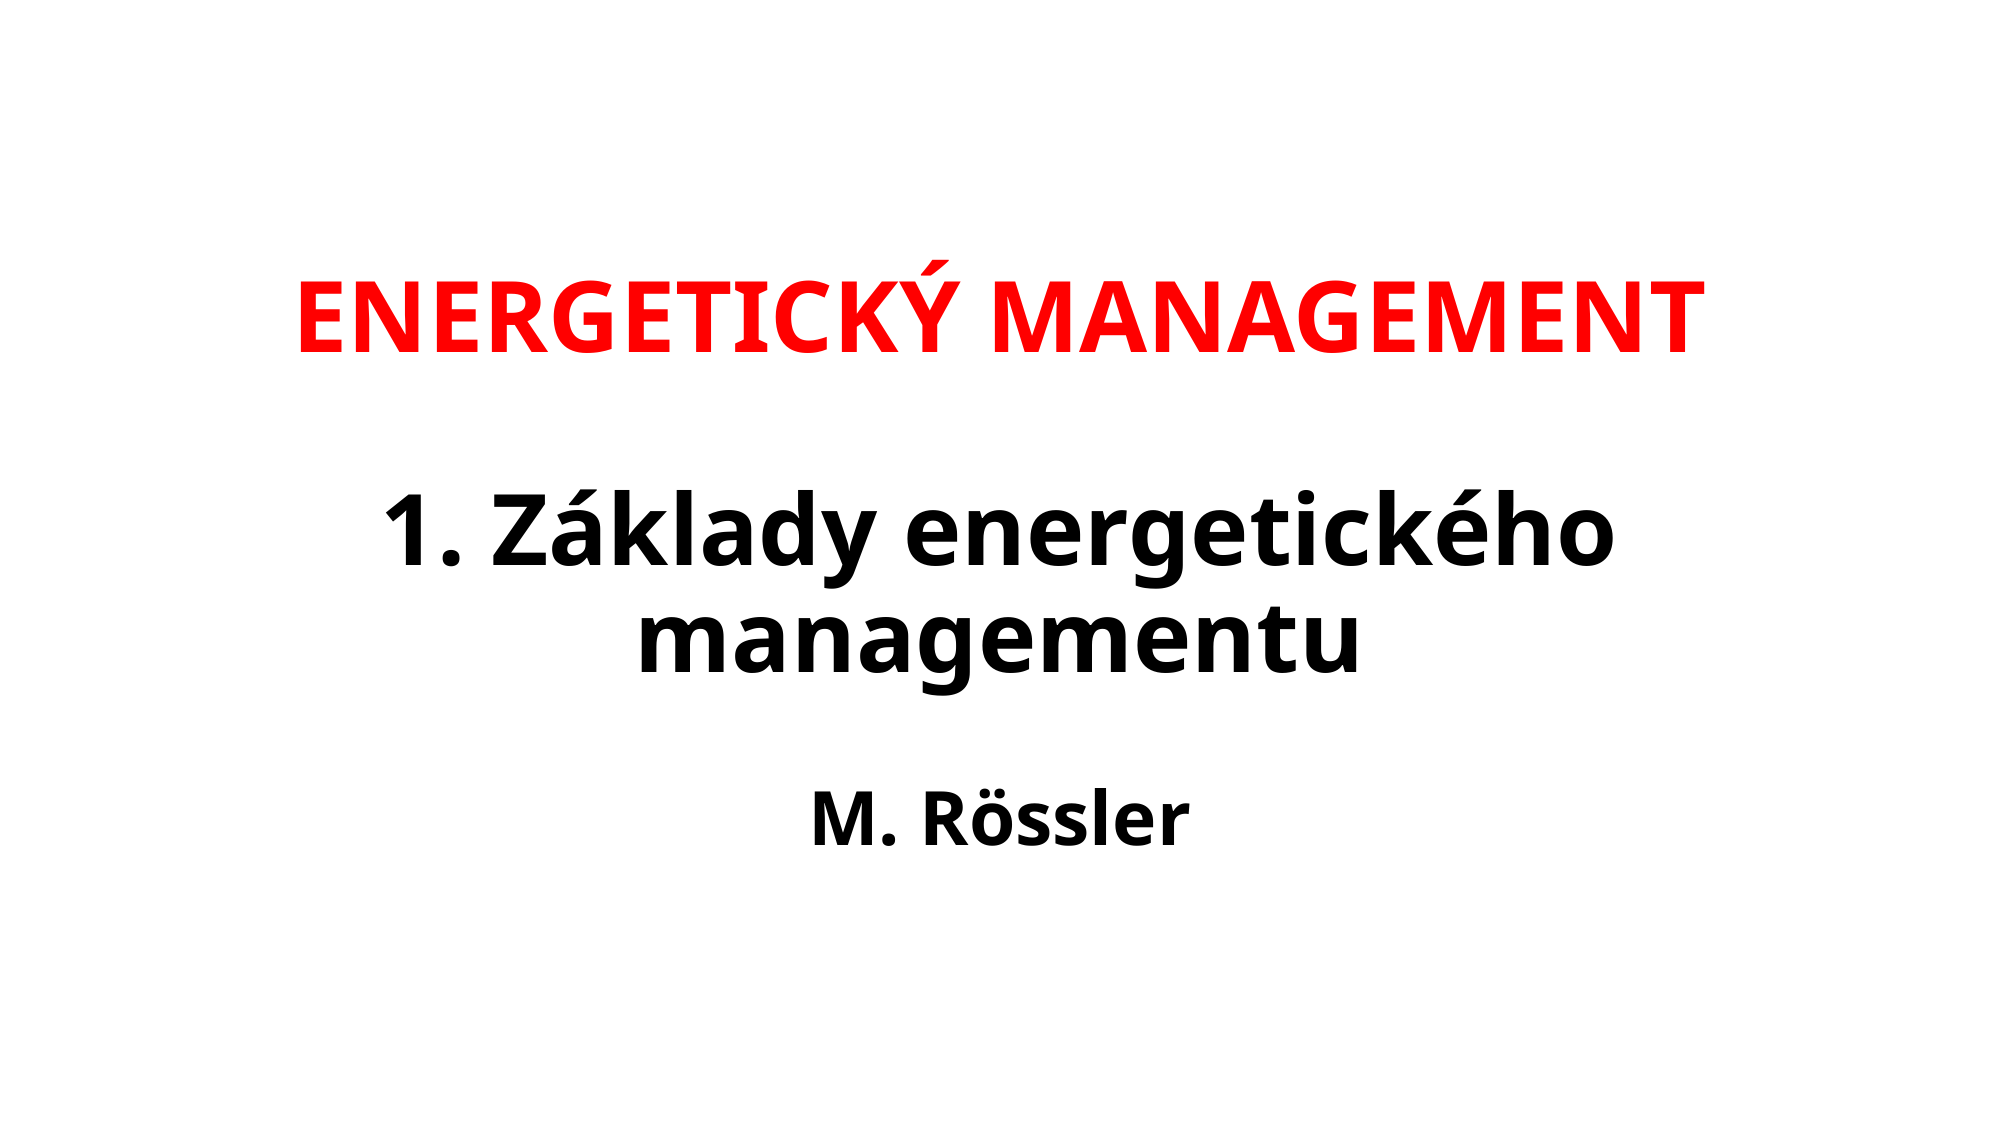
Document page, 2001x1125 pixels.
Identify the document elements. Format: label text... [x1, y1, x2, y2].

title ENERGETICKÝ MANAGEMENT 1. Základy energetického managementu [249, 184, 1750, 702]
subtitle M. Rössler [249, 772, 1750, 863]
